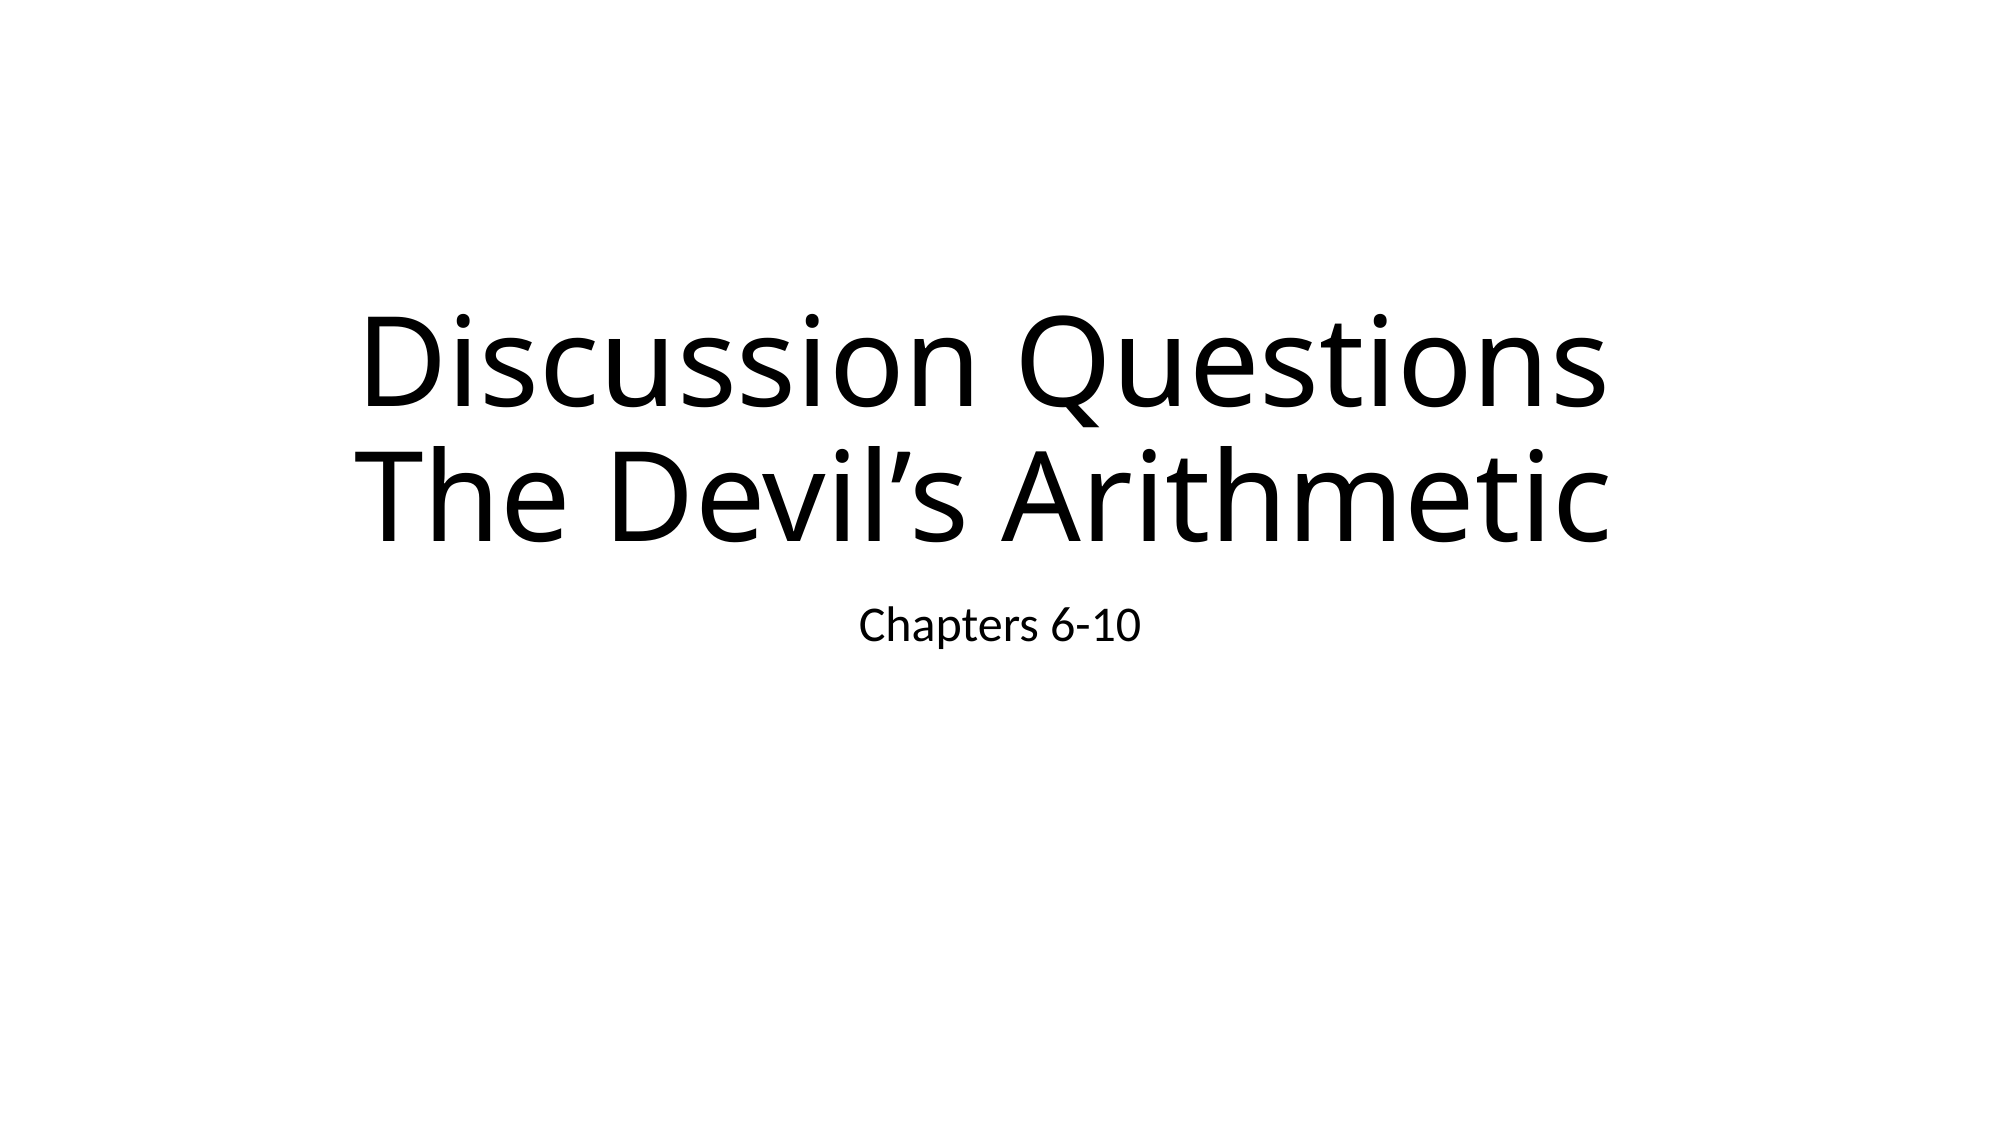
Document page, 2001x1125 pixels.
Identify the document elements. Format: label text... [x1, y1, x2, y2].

subtitle Chapters 6-10 [249, 590, 1750, 863]
title Discussion Questions The Devil’s Arithmetic [249, 184, 1750, 576]
